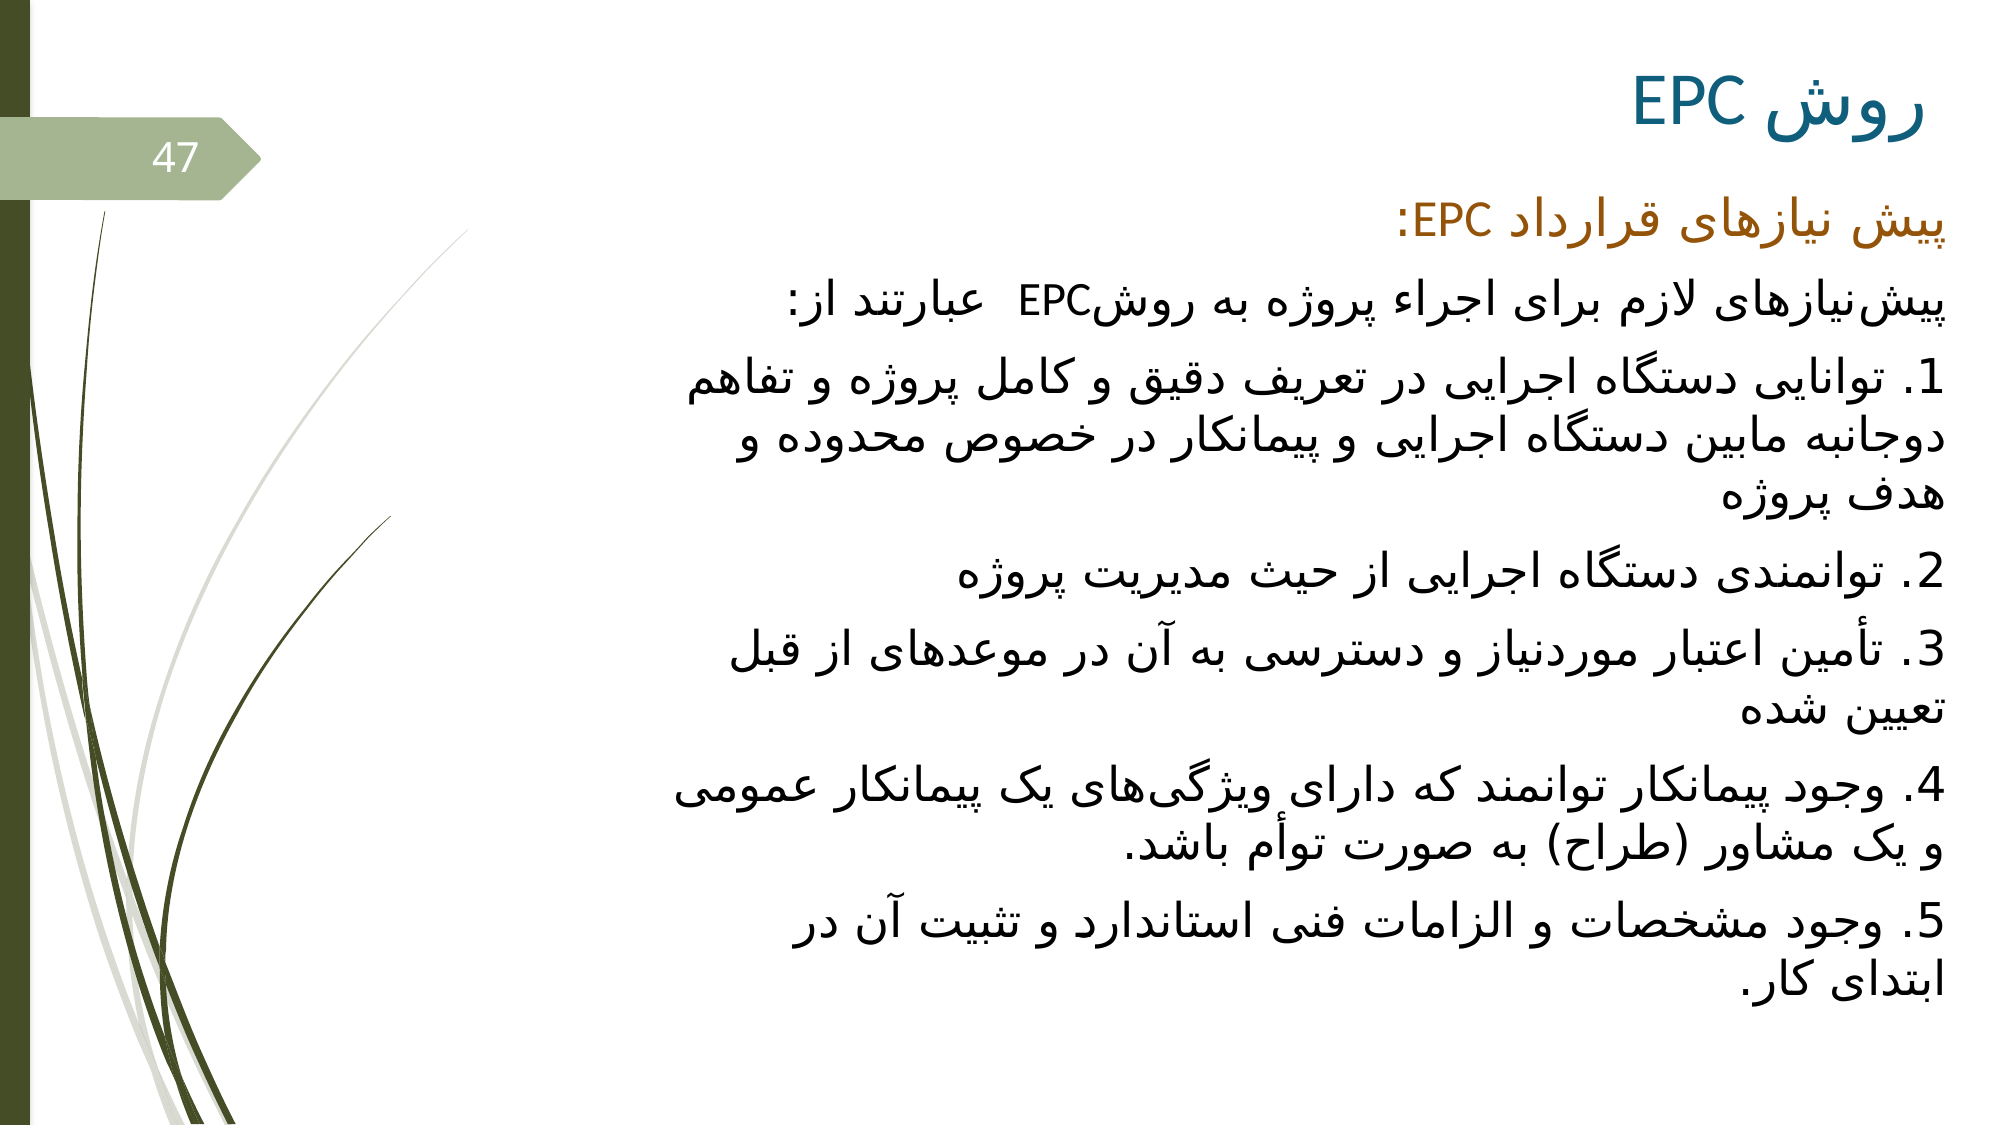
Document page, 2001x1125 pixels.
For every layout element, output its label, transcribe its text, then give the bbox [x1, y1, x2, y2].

title روش EPC [481, 41, 1943, 177]
slide_number 47 [87, 129, 216, 190]
list پیش نیازهای قرارداد EPC: پیش‌نیازهای لازم برای اجراء پروژه به روشEPC عبارتند از: 1. توانایی دستگاه اجرایی در تعریف دقیق و کامل پروژه و تفاهم دوجانبه مابین دستگاه اجرایی و پیمانکار در خصوص محدوده و هدف پروژه 2. توانمندی دستگاه اجرایی از حیث مدیریت پروژه 3. تأمین اعتبار موردنیاز و دسترسی به آن در موعدهای از قبل تعیین شده 4. وجود پیمانکار توانمند که دارای ویژگی‌های یک پیمانکار عمومی و یک مشاور (طراح) به صورت توأم باشد. 5. وجود مشخصات و الزامات فنی استاندارد و تثبیت آن در ابتدای کار. [650, 176, 1963, 1088]
